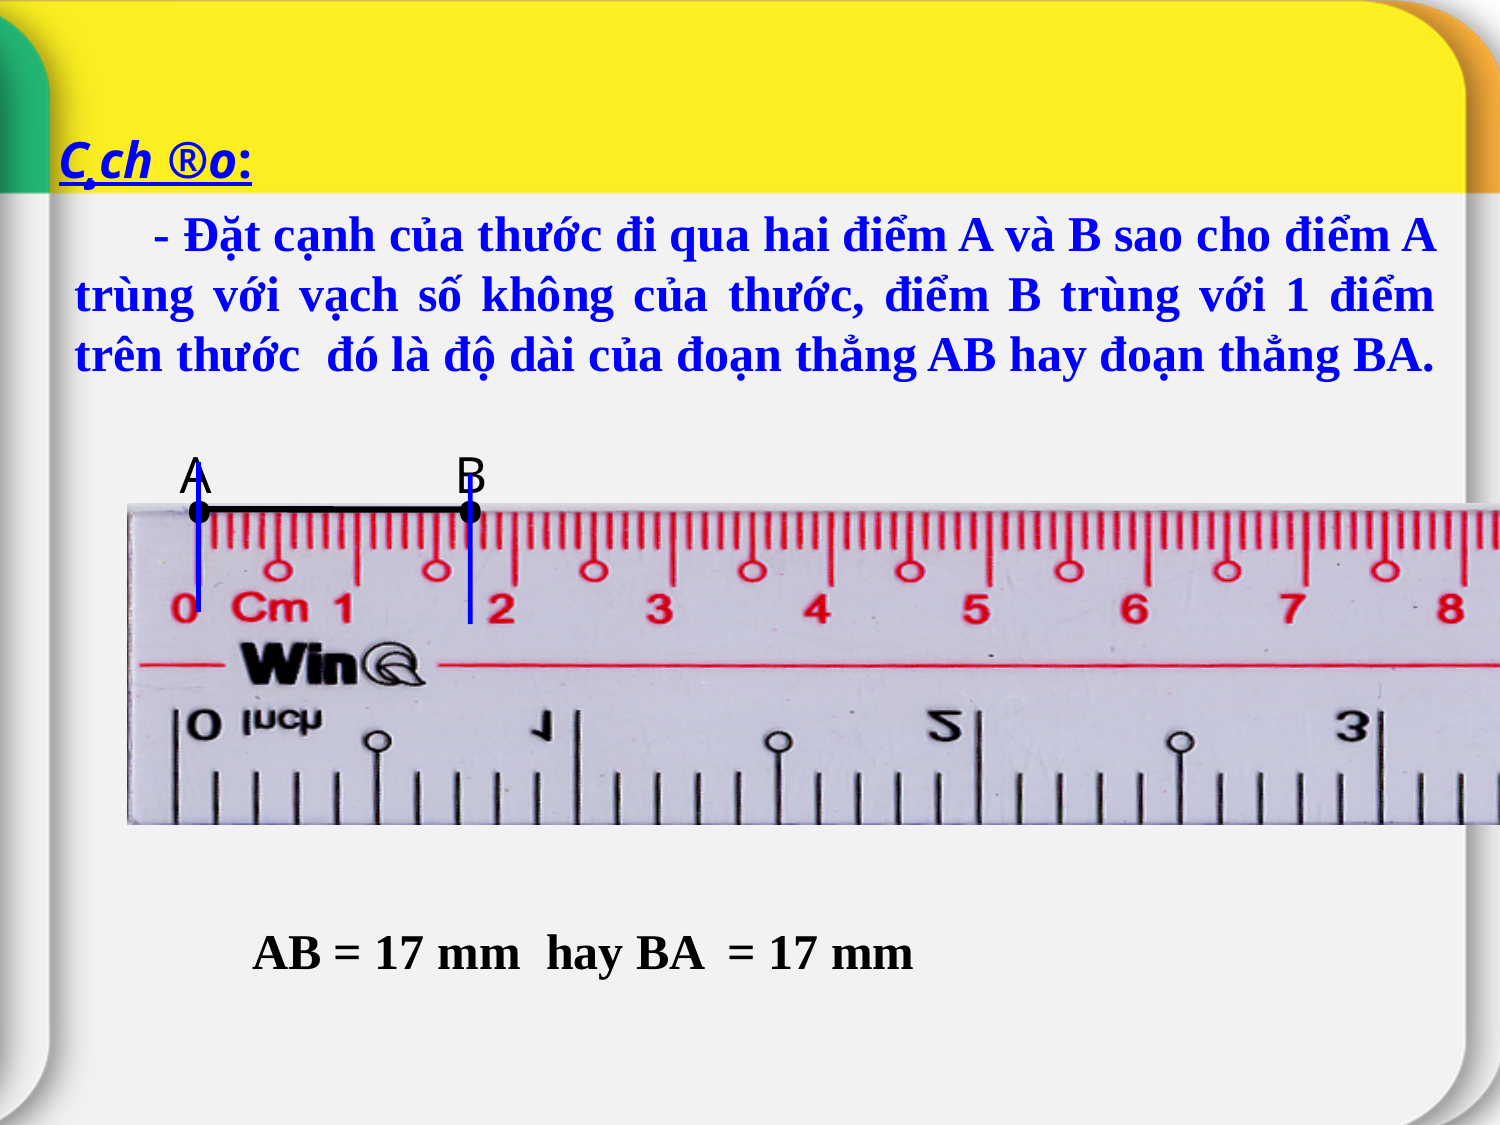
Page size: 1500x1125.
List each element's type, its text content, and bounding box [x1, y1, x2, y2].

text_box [162, 347, 606, 563]
text_box C¸ch ®o: [37, 117, 274, 200]
text_box AB = 17 mm hay BA = 17 mm [237, 911, 1050, 987]
text_box - Đặt cạnh của thước đi qua hai điểm A và B sao cho điểm A trùng với vạch số không của thước, điểm B trùng với 1 điểm trên thước đó là độ dài của đoạn thẳng AB hay đoạn thẳng BA. [60, 193, 1450, 389]
picture [0, 0, 1500, 1125]
